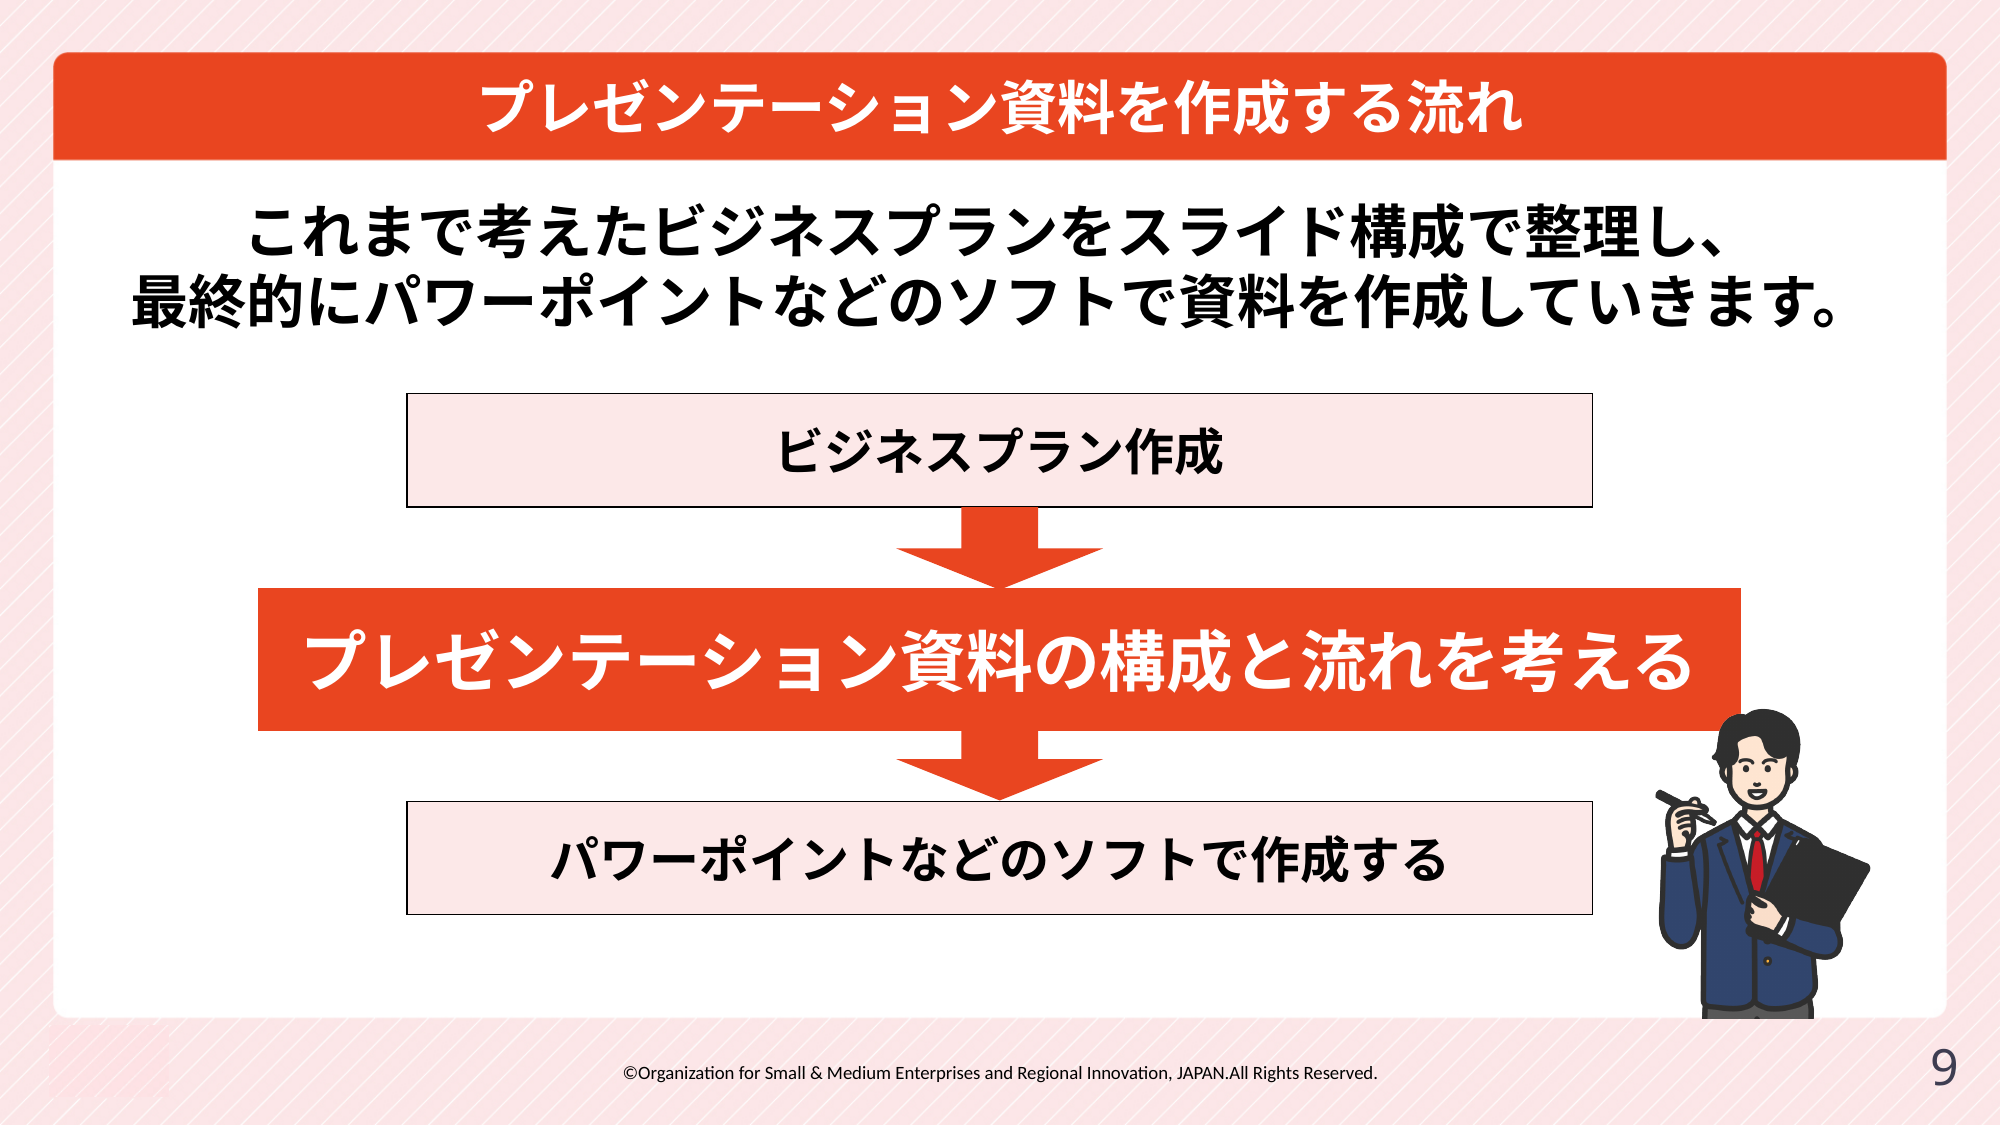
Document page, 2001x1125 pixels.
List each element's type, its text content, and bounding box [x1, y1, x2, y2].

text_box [258, 393, 1742, 916]
text_box これまで考えたビジネスプランをスライド構成で整理し、 最終的にパワーポイントなどのソフトで資料を作成していきます。 [53, 187, 1948, 343]
picture [0, 0, 2000, 1125]
title プレゼンテーション資料を作成する流れ [137, 58, 1863, 155]
